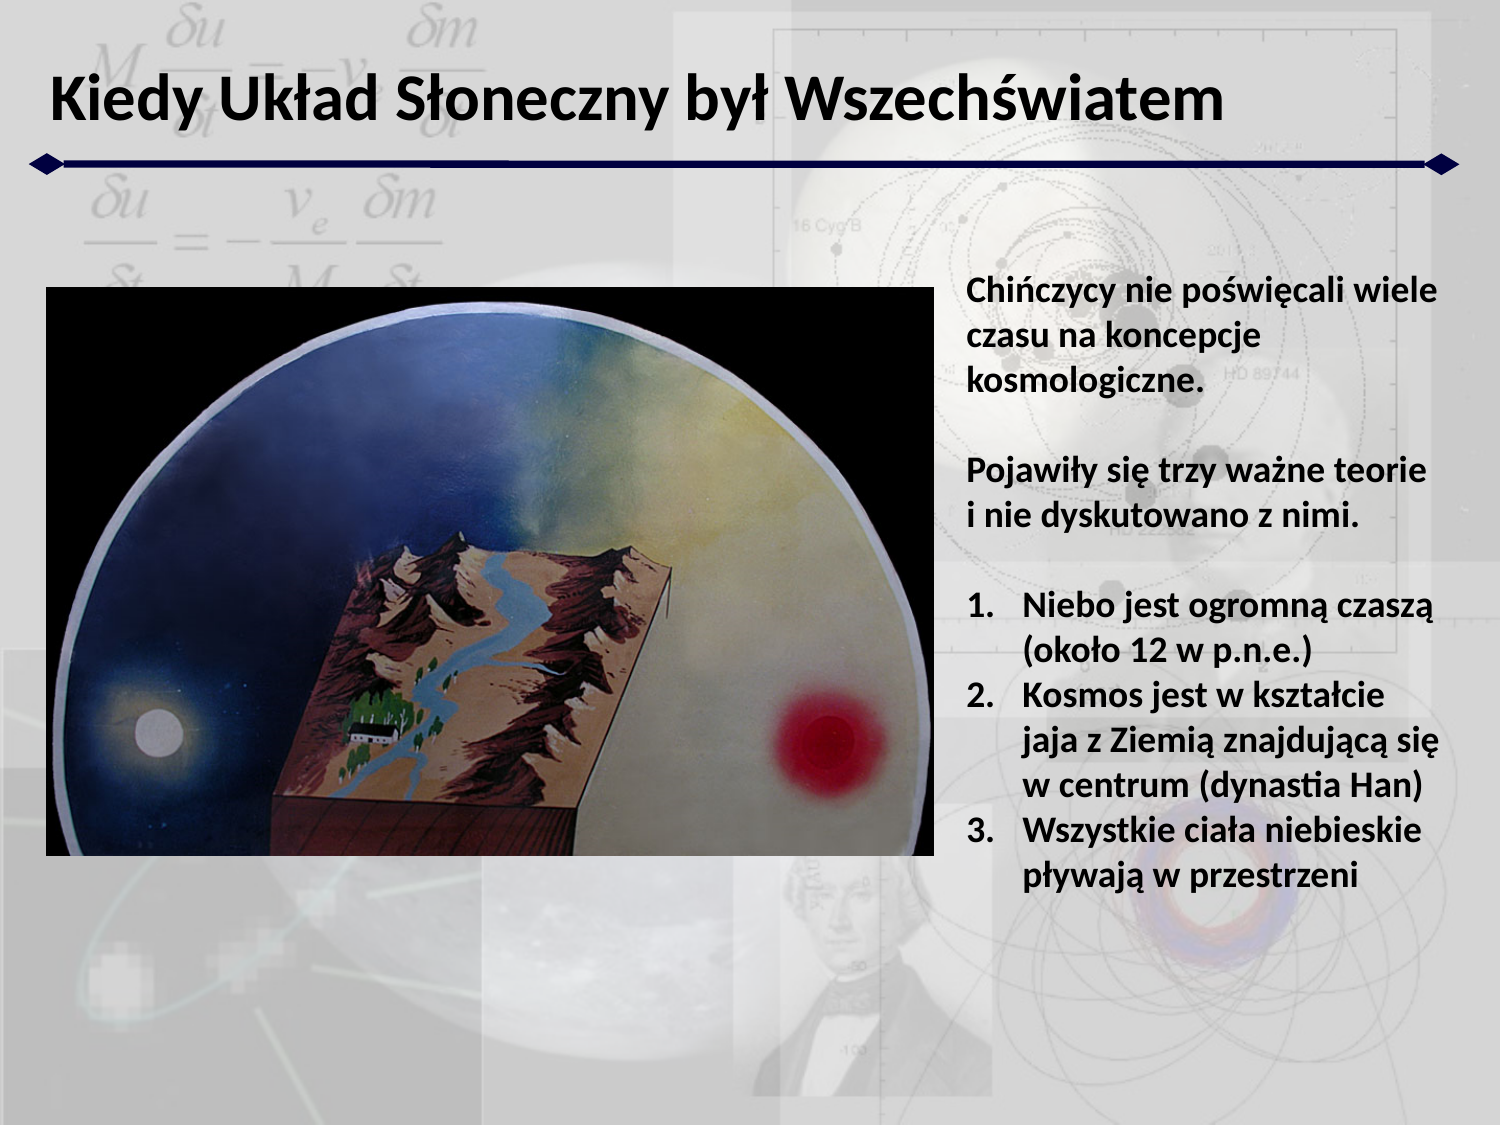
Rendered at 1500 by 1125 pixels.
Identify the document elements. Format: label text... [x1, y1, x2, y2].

text_box Chińczycy nie poświęcali wiele czasu na koncepcje kosmologiczne. Pojawiły się trzy ważne teorie i nie dyskutowano z nimi. Niebo jest ogromną czaszą (około 12 w p.n.e.) Kosmos jest w kształcie jaja z Ziemią znajdującą się w centrum (dynastia Han) Wszystkie ciała niebieskie pływają w przestrzeni [951, 257, 1465, 903]
picture [46, 287, 934, 856]
text_box Kiedy Układ Słoneczny był Wszechświatem [35, 46, 1454, 142]
